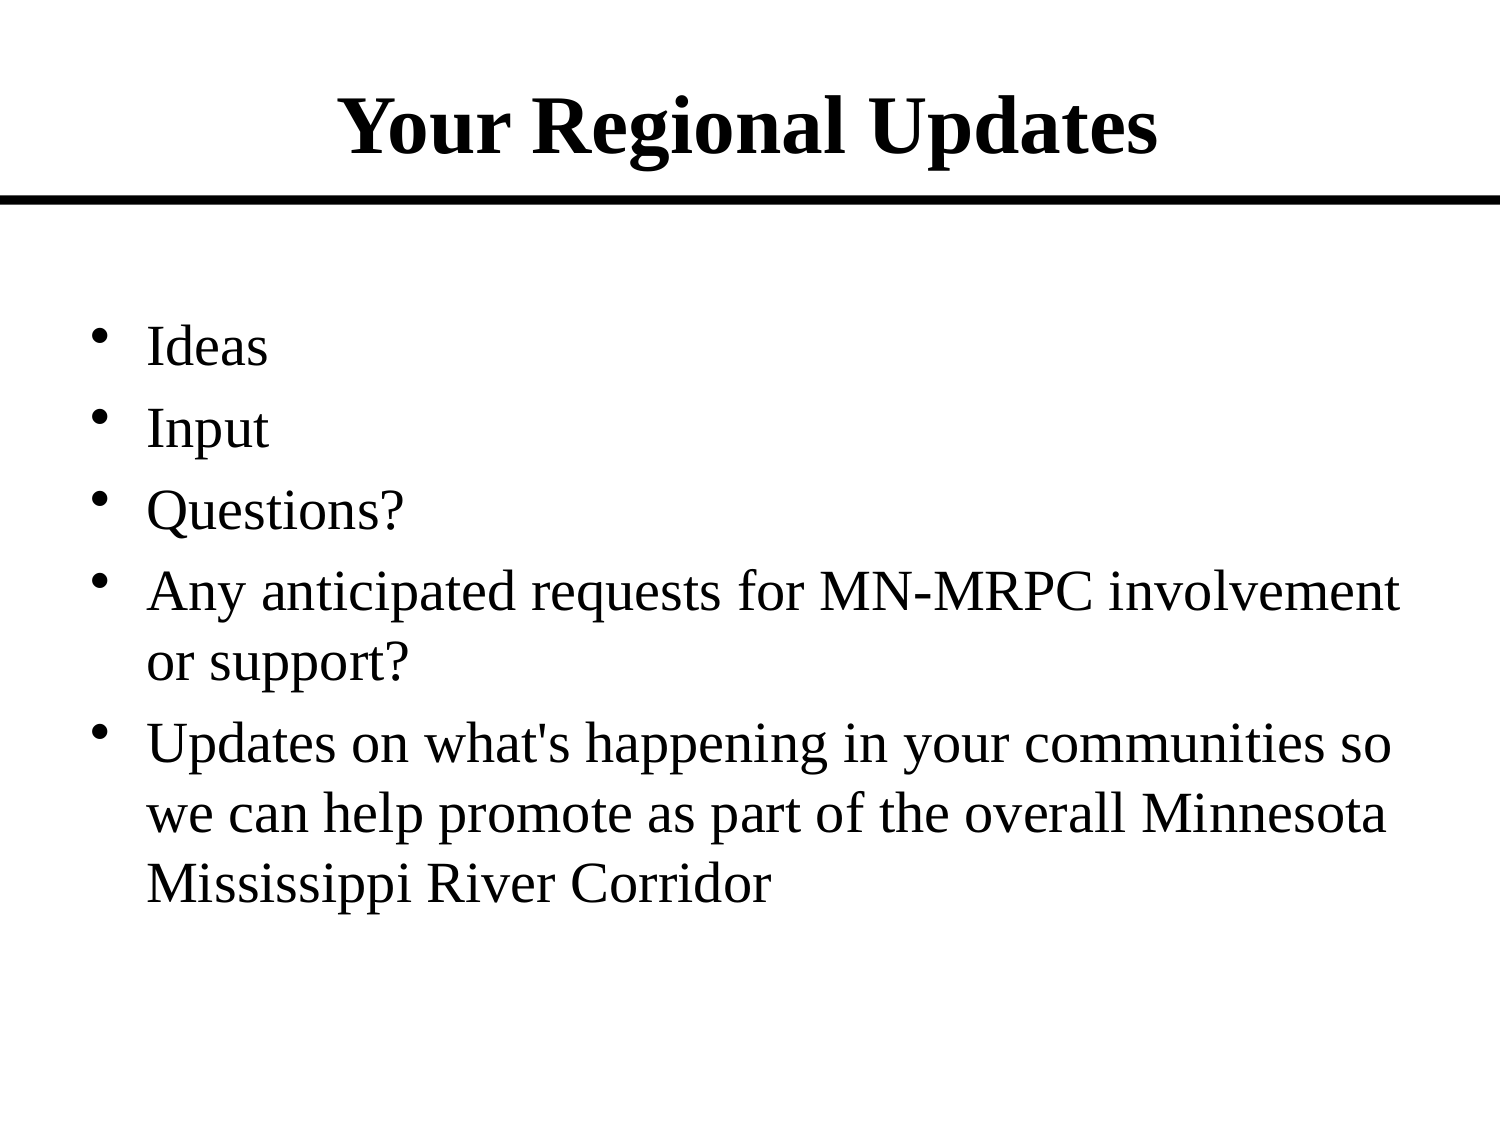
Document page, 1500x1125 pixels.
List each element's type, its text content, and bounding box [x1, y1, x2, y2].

list Ideas Input Questions? Any anticipated requests for MN-MRPC involvement or support? Updates on what's happening in your communities so we can help promote as part of the overall Minnesota Mississippi River Corridor [75, 299, 1463, 1015]
title Your Regional Updates [54, 62, 1442, 163]
